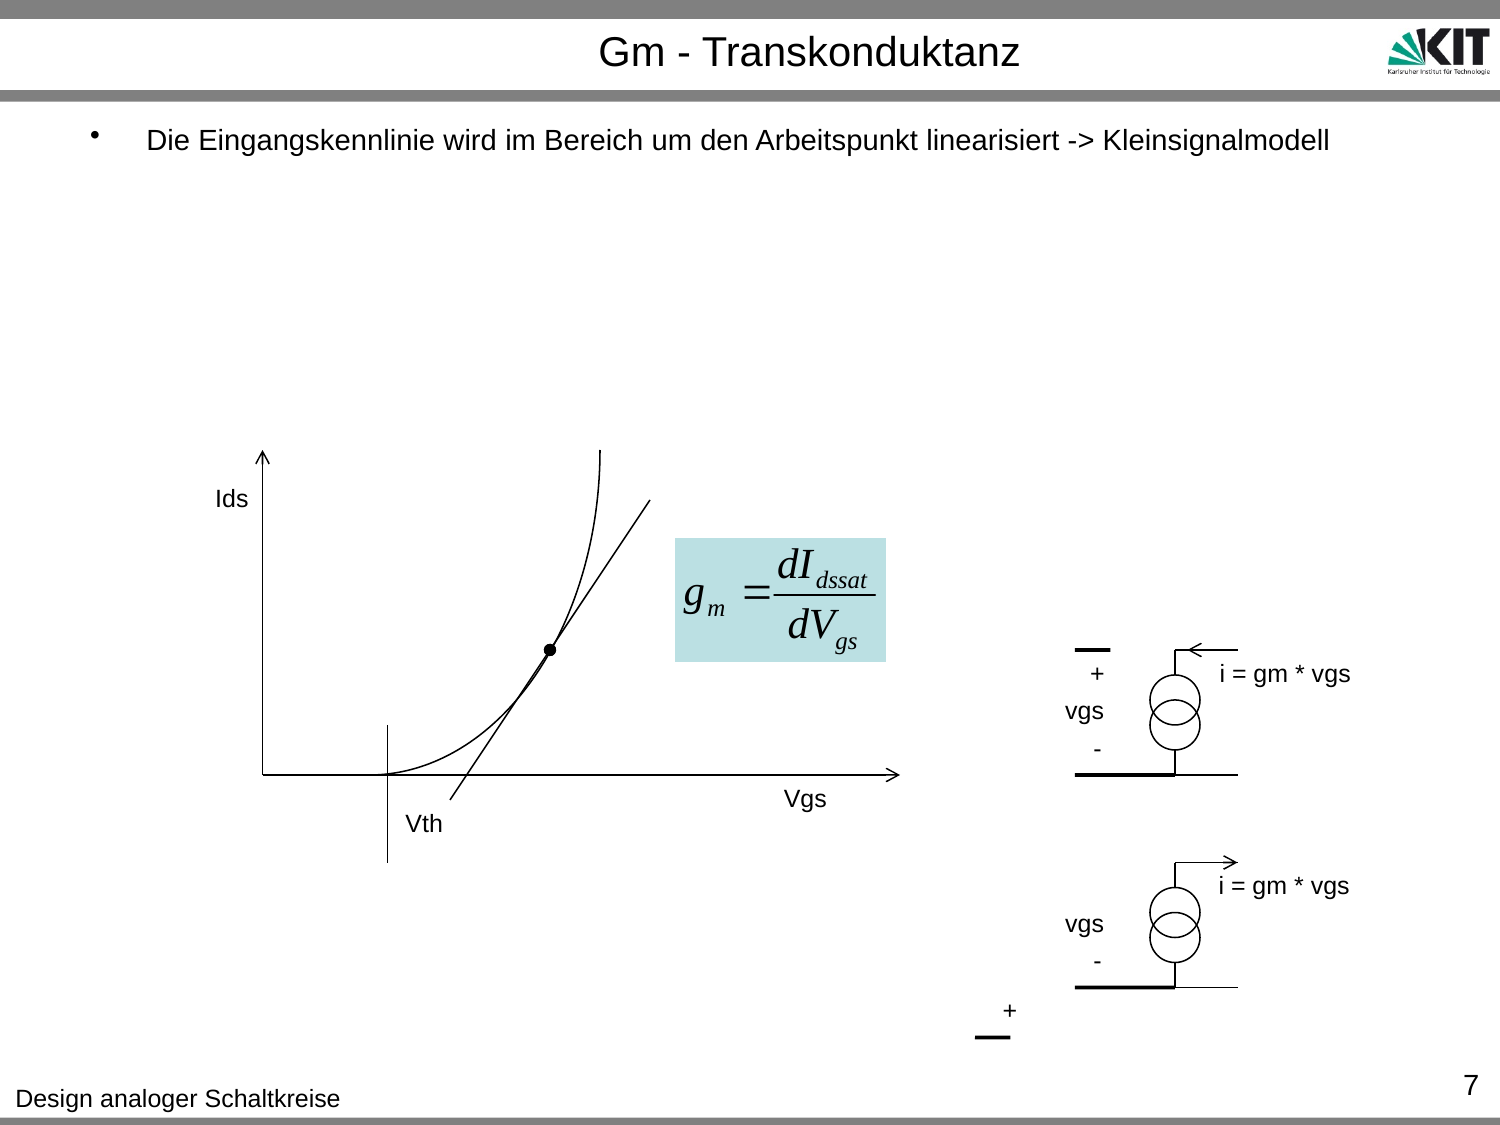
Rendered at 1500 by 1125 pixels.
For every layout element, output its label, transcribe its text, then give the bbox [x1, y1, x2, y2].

text_box vgs [1050, 900, 1119, 945]
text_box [549, 499, 651, 651]
text_box Vgs [768, 784, 842, 820]
text_box vgs [1050, 687, 1119, 733]
text_box i = gm * vgs [1203, 862, 1365, 908]
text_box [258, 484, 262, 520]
text_box [1149, 675, 1201, 712]
title Gm - Transkonduktanz [194, 21, 1425, 79]
text_box Ids [200, 474, 258, 520]
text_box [449, 649, 551, 801]
text_box - [1078, 937, 1117, 983]
text_box i = gm * vgs [1204, 650, 1366, 695]
text_box [368, 450, 601, 774]
text_box [1149, 912, 1201, 963]
text_box + [987, 987, 1033, 1033]
text_box [1149, 887, 1201, 925]
picture [1425, 28, 1490, 75]
slide_number 7 [1364, 1058, 1495, 1094]
text_box [1204, 651, 1237, 658]
text_box - [1078, 725, 1117, 770]
text_box [1149, 699, 1201, 750]
text_box Vth [391, 800, 458, 845]
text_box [674, 537, 886, 663]
list Die Eingangskennlinie wird im Bereich um den Arbeitspunkt linearisiert -> Kleinsignalmodell [75, 113, 1425, 188]
text_box + [1075, 650, 1120, 695]
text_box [1203, 863, 1237, 870]
